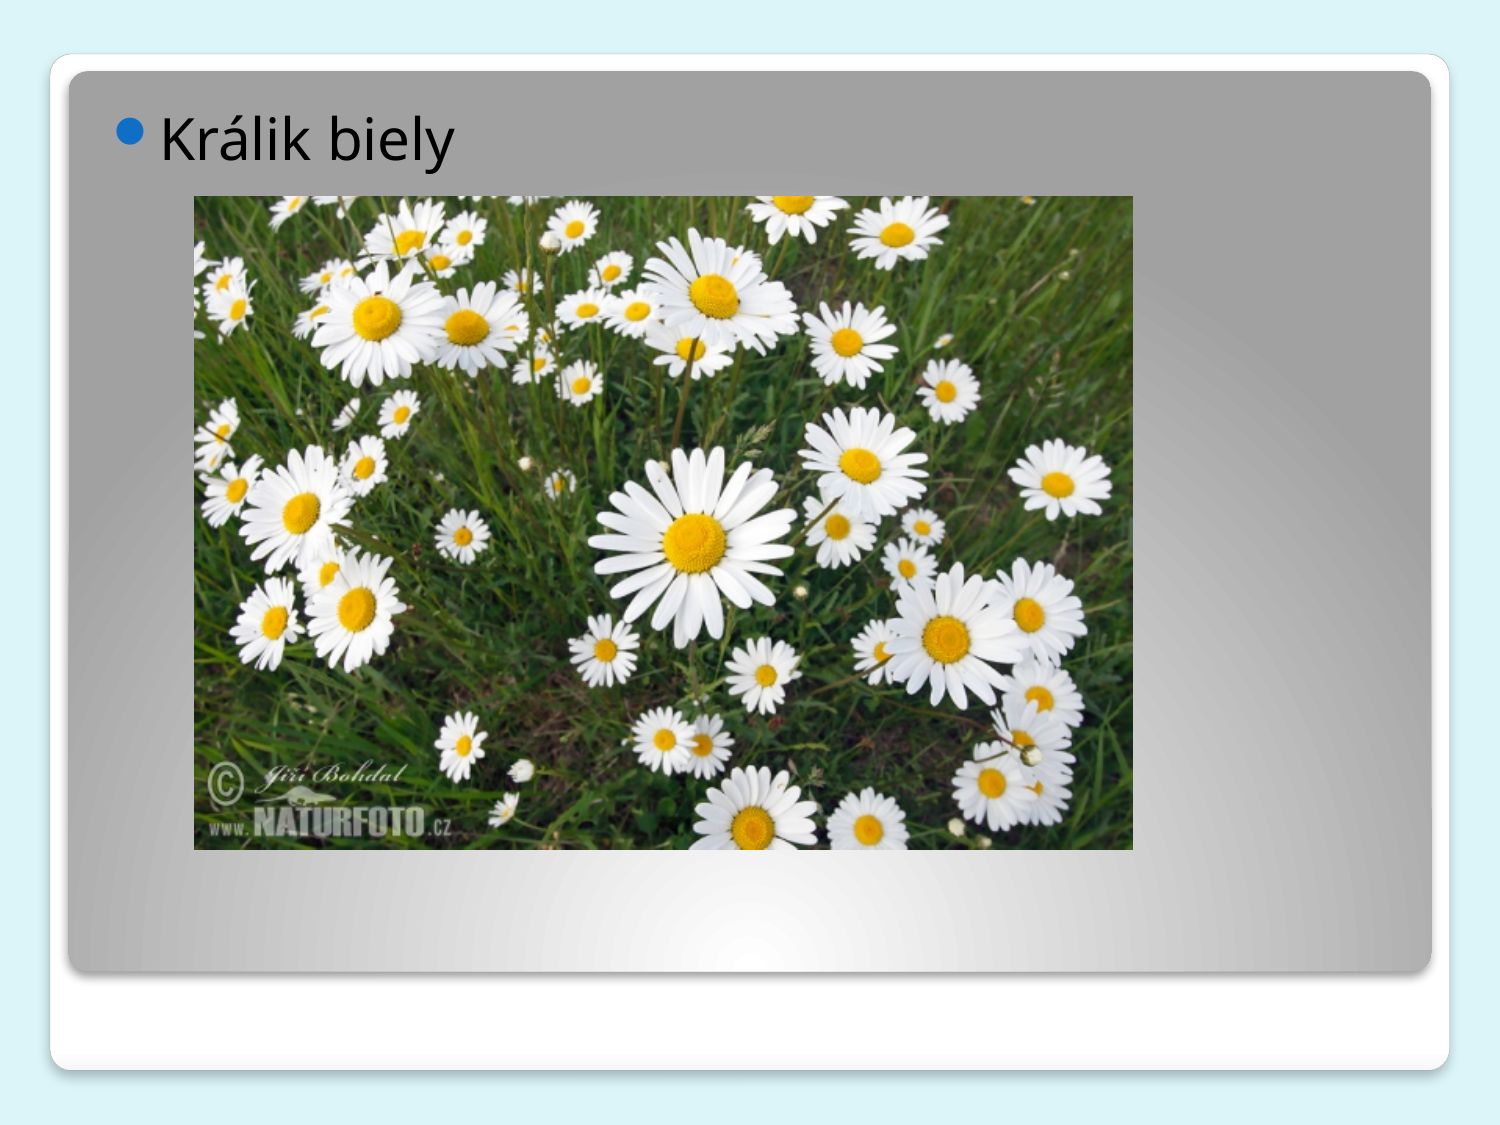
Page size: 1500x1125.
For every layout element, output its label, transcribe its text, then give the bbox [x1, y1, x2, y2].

picture [194, 195, 1133, 850]
list Králik biely [82, 86, 1425, 774]
